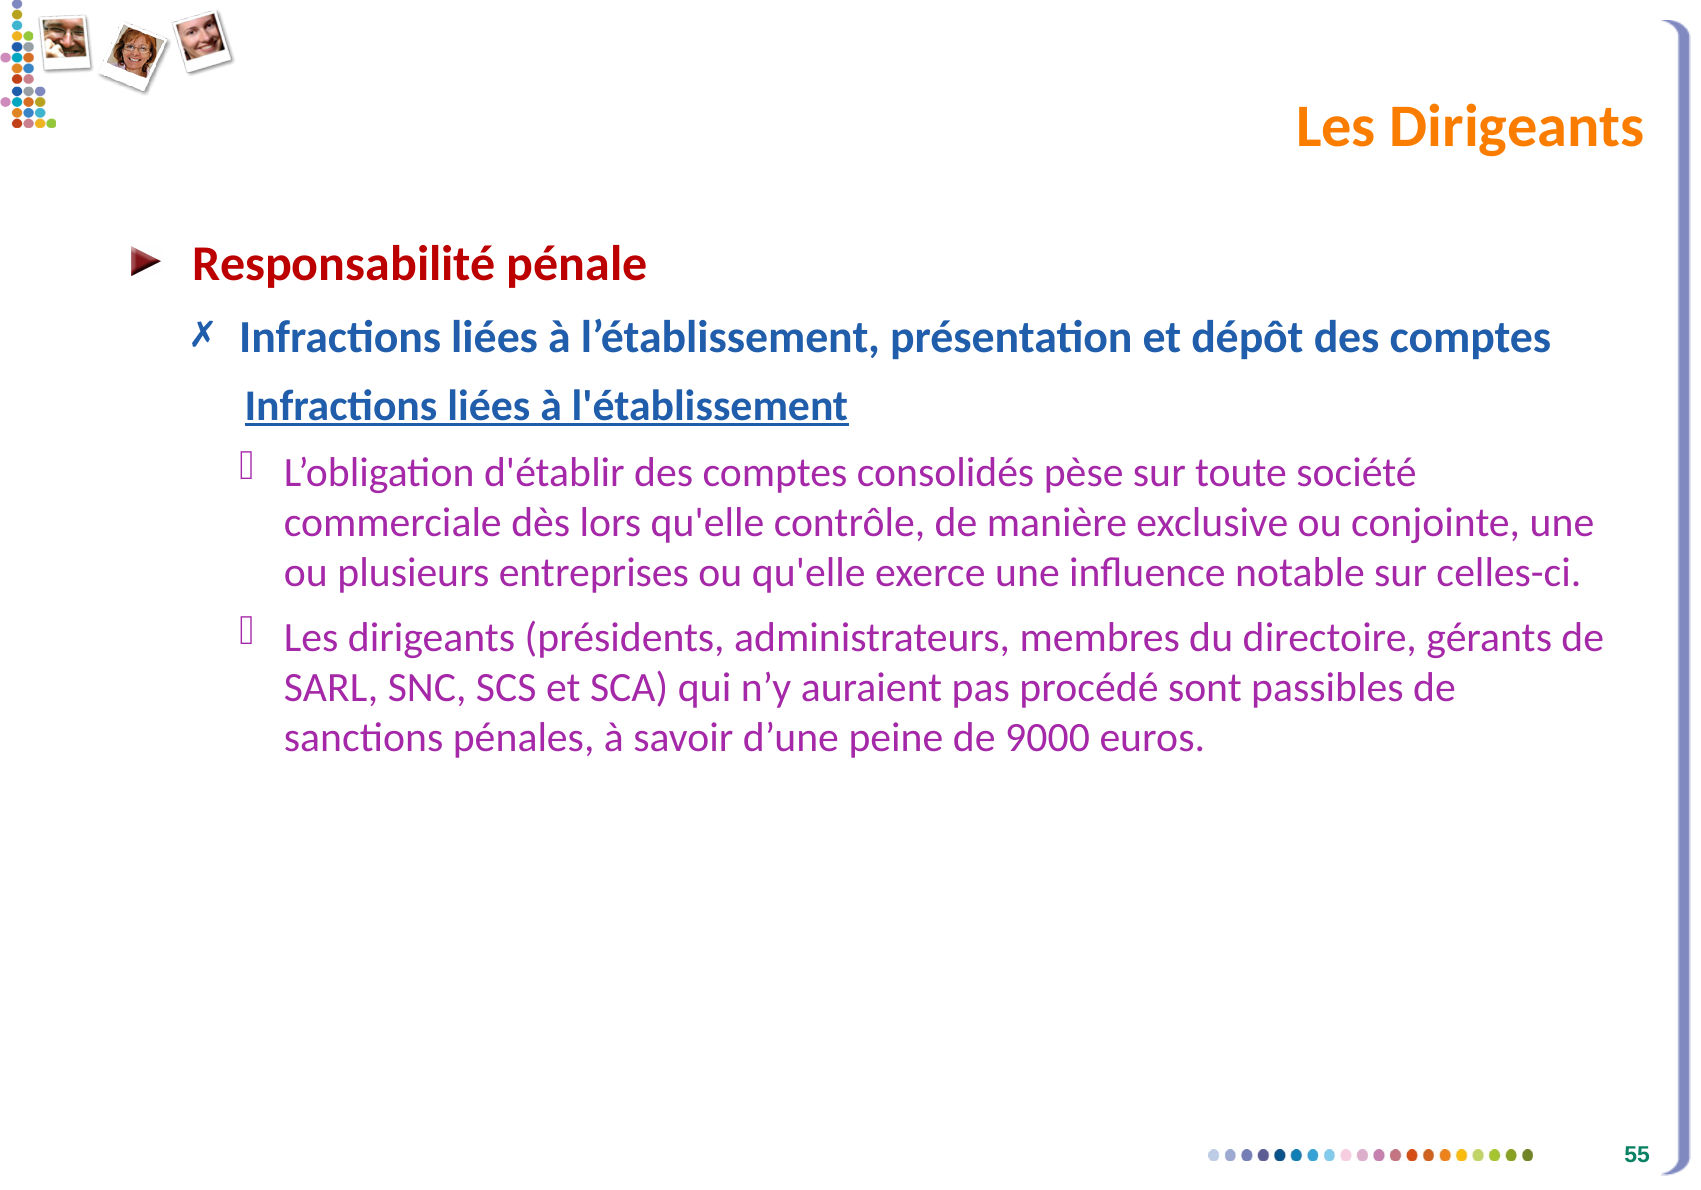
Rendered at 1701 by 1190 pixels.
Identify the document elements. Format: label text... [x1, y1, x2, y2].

picture [1661, 20, 1691, 1176]
picture [1, 0, 233, 128]
list Responsabilité pénale Infractions liées à l’établissement, présentation et dépôt des comptes Infractions liées à l'établissement L’obligation d'établir des comptes consolidés pèse sur toute société commerciale dès lors qu'elle contrôle, de manière exclusive ou conjointe, une ou plusieurs entreprises ou qu'elle exerce une influence notable sur celles-ci. Les dirigeants (présidents, administrateurs, membres du directoire, gérants de SARL, SNC, SCS et SCA) qui n’y auraient pas procédé sont passibles de sanctions pénales, à savoir d’une peine de 9000 euros. [52, 223, 1641, 1063]
picture [130, 245, 162, 277]
picture [1208, 1149, 1533, 1161]
title Les Dirigeants [71, 47, 1661, 198]
